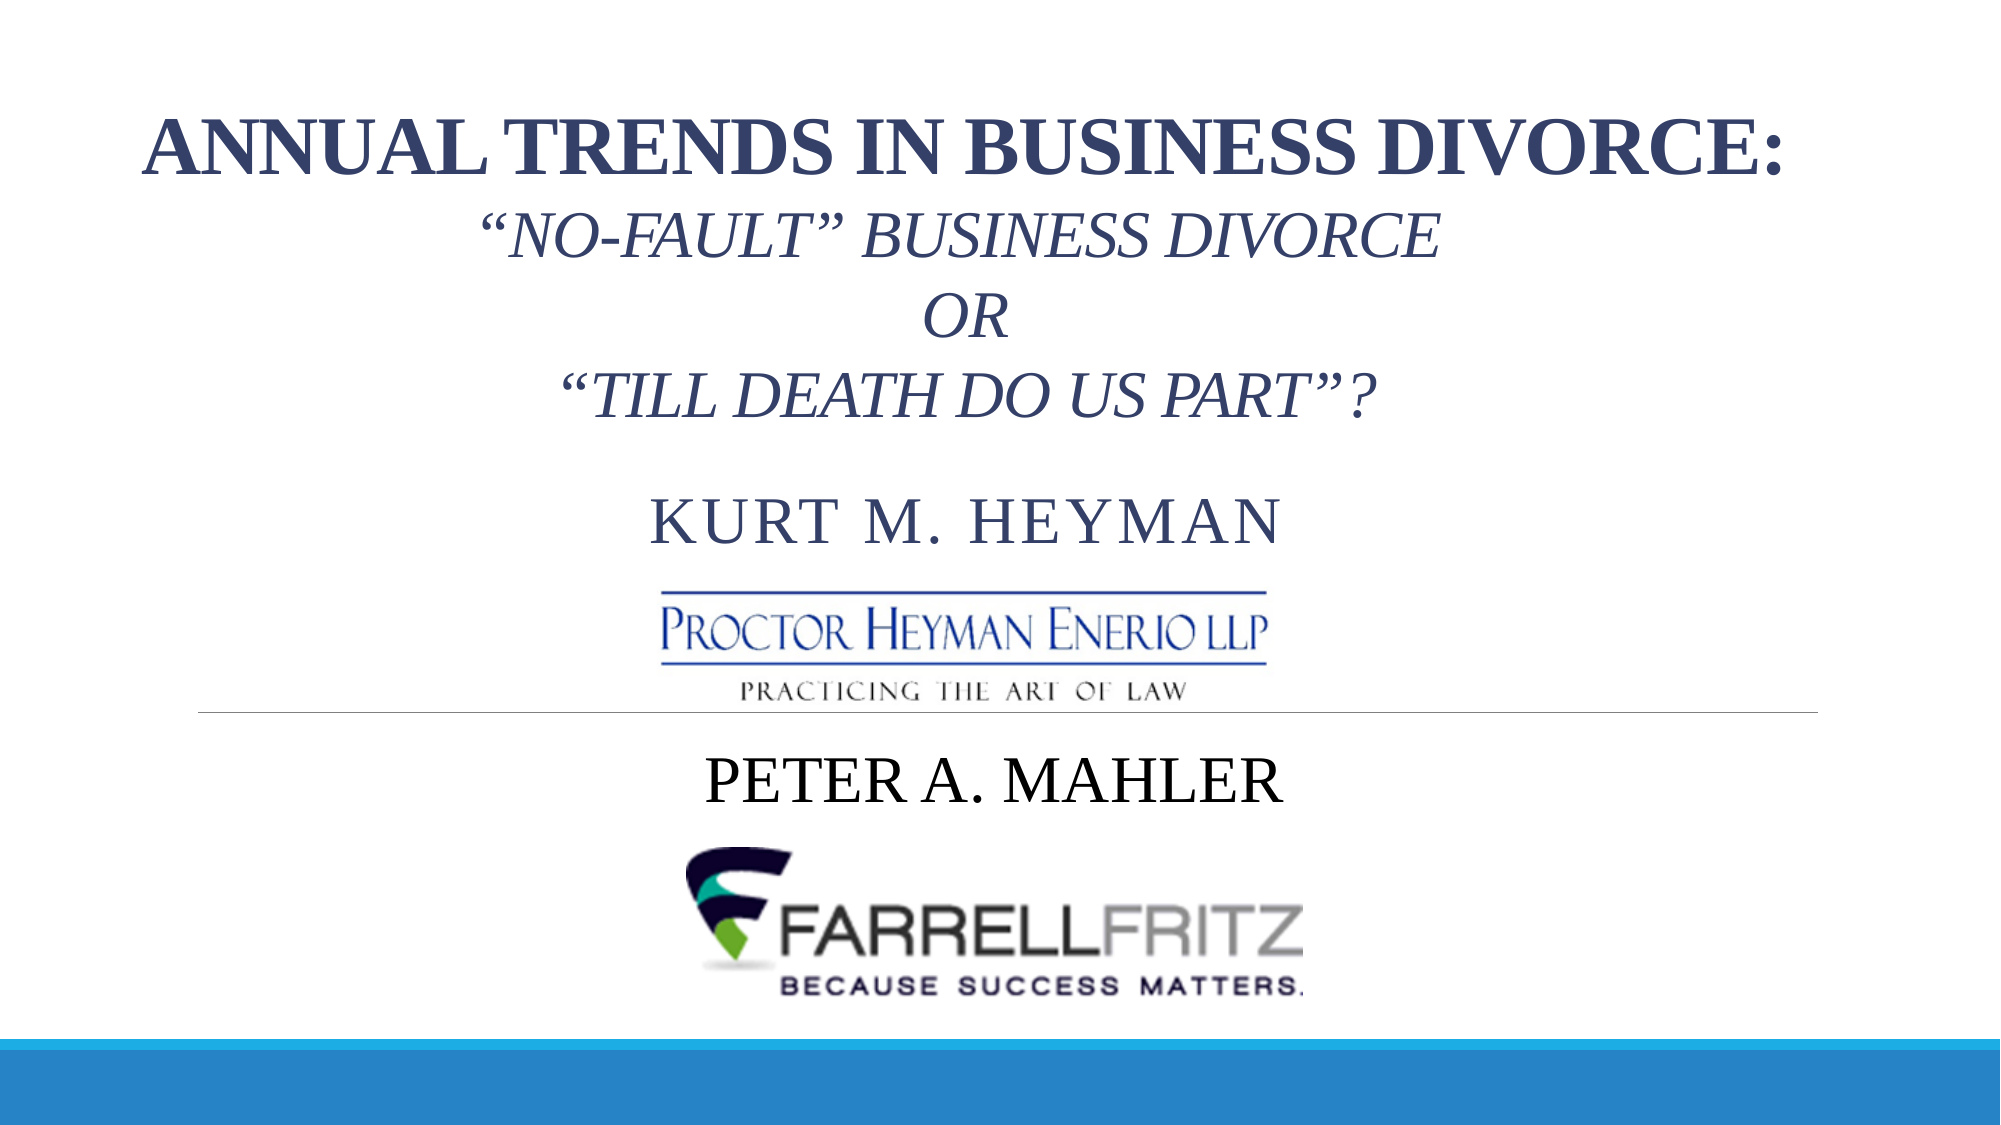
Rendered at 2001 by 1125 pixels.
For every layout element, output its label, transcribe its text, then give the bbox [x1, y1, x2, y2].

title ANNUAL TRENDS IN BUSINESS DIVORCE: “NO-FAULT” BUSINESS DIVORCE OR “TILL DEATH DO US PART”? [52, 48, 1879, 439]
picture [657, 587, 1275, 706]
text_box PETER A. MAHLER [81, 728, 1908, 824]
subtitle KURT M. HEYMAN [52, 478, 1879, 568]
picture [686, 847, 1304, 1001]
